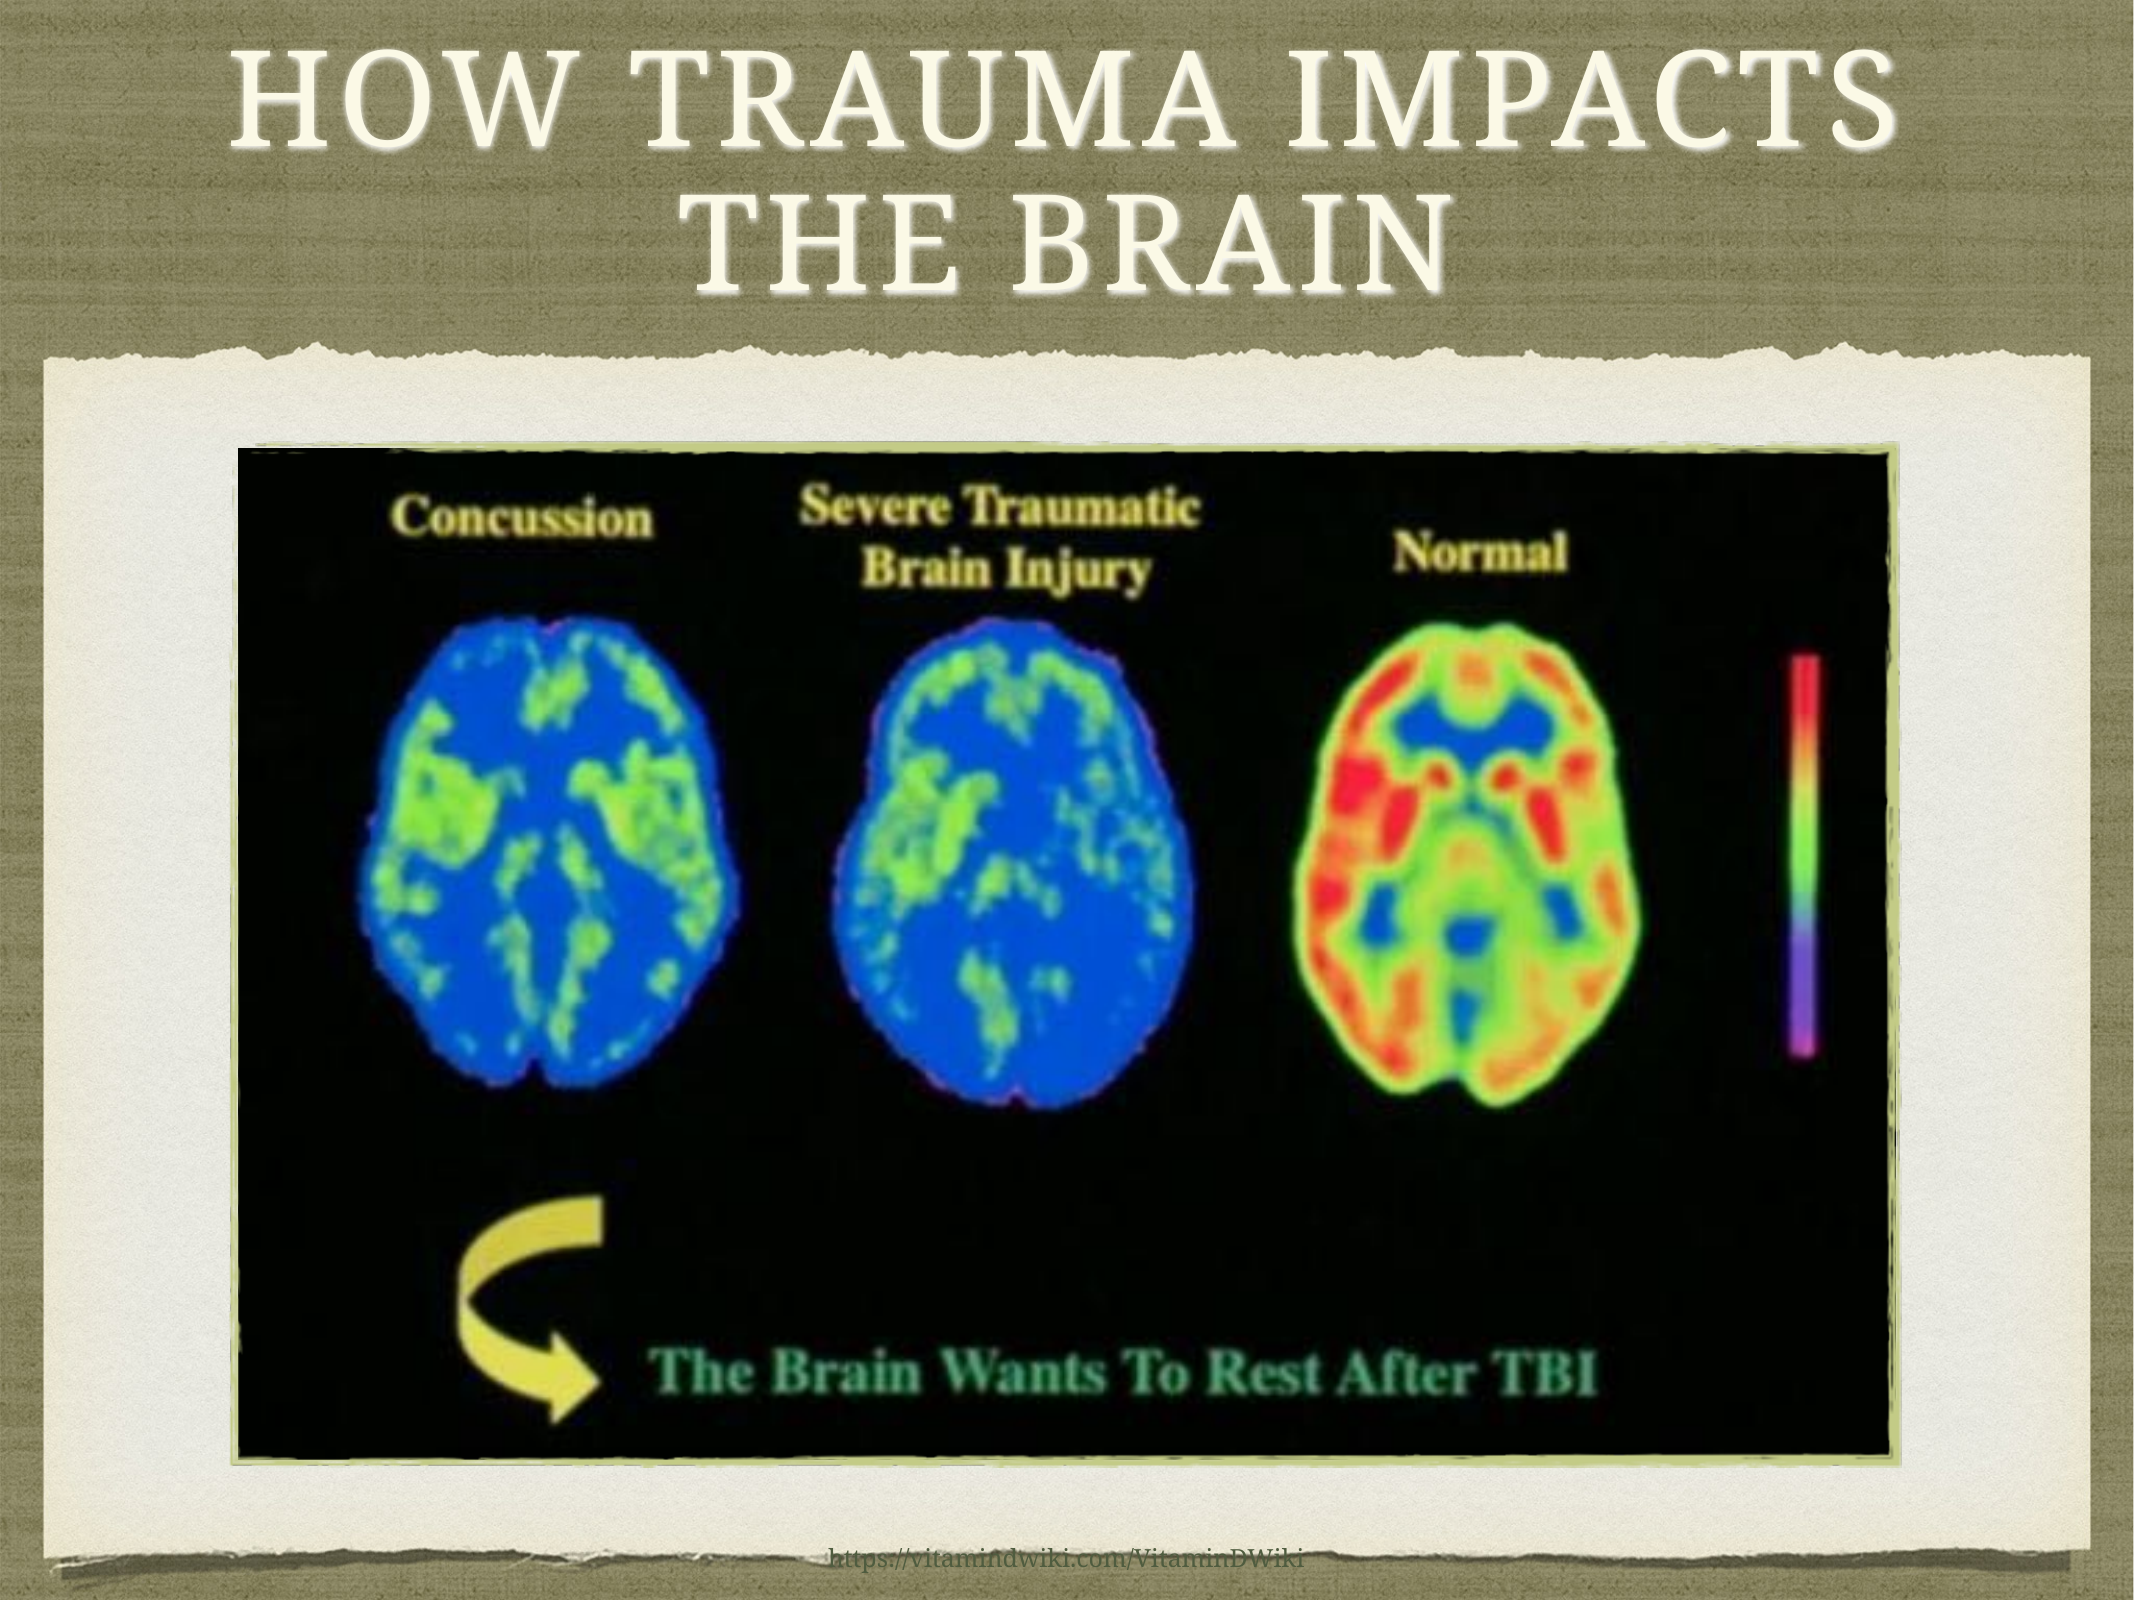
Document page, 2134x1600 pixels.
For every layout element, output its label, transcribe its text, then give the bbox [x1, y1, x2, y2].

text_box https://vitamindwiki.com/VitaminDWiki [819, 1534, 1314, 1582]
picture [0, 0, 2134, 1600]
title How Trauma Impacts the Brain [134, 7, 1999, 343]
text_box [229, 440, 1904, 1468]
